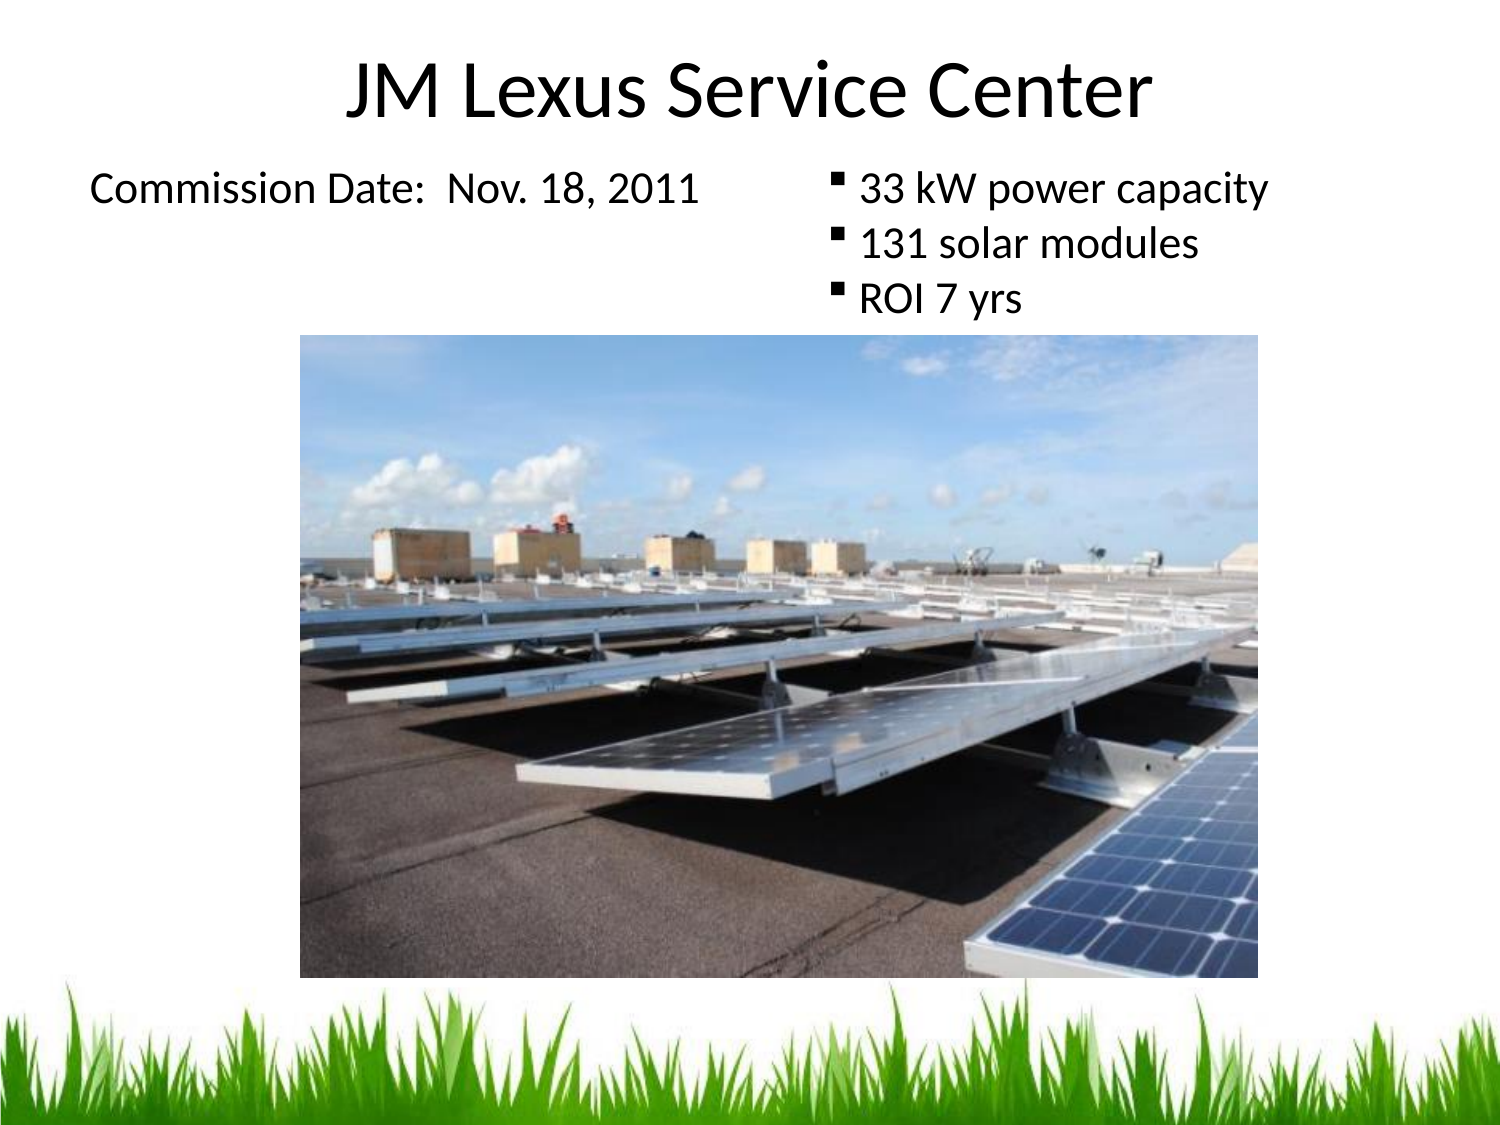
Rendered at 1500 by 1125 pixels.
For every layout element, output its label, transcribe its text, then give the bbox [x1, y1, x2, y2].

text_box Commission Date: Nov. 18, 2011 [74, 149, 763, 265]
text_box JM Lexus Service Center [234, 26, 1266, 252]
picture [0, 335, 1500, 1125]
text_box 33 kW power capacity 131 solar modules ROI 7 yrs [812, 149, 1438, 330]
